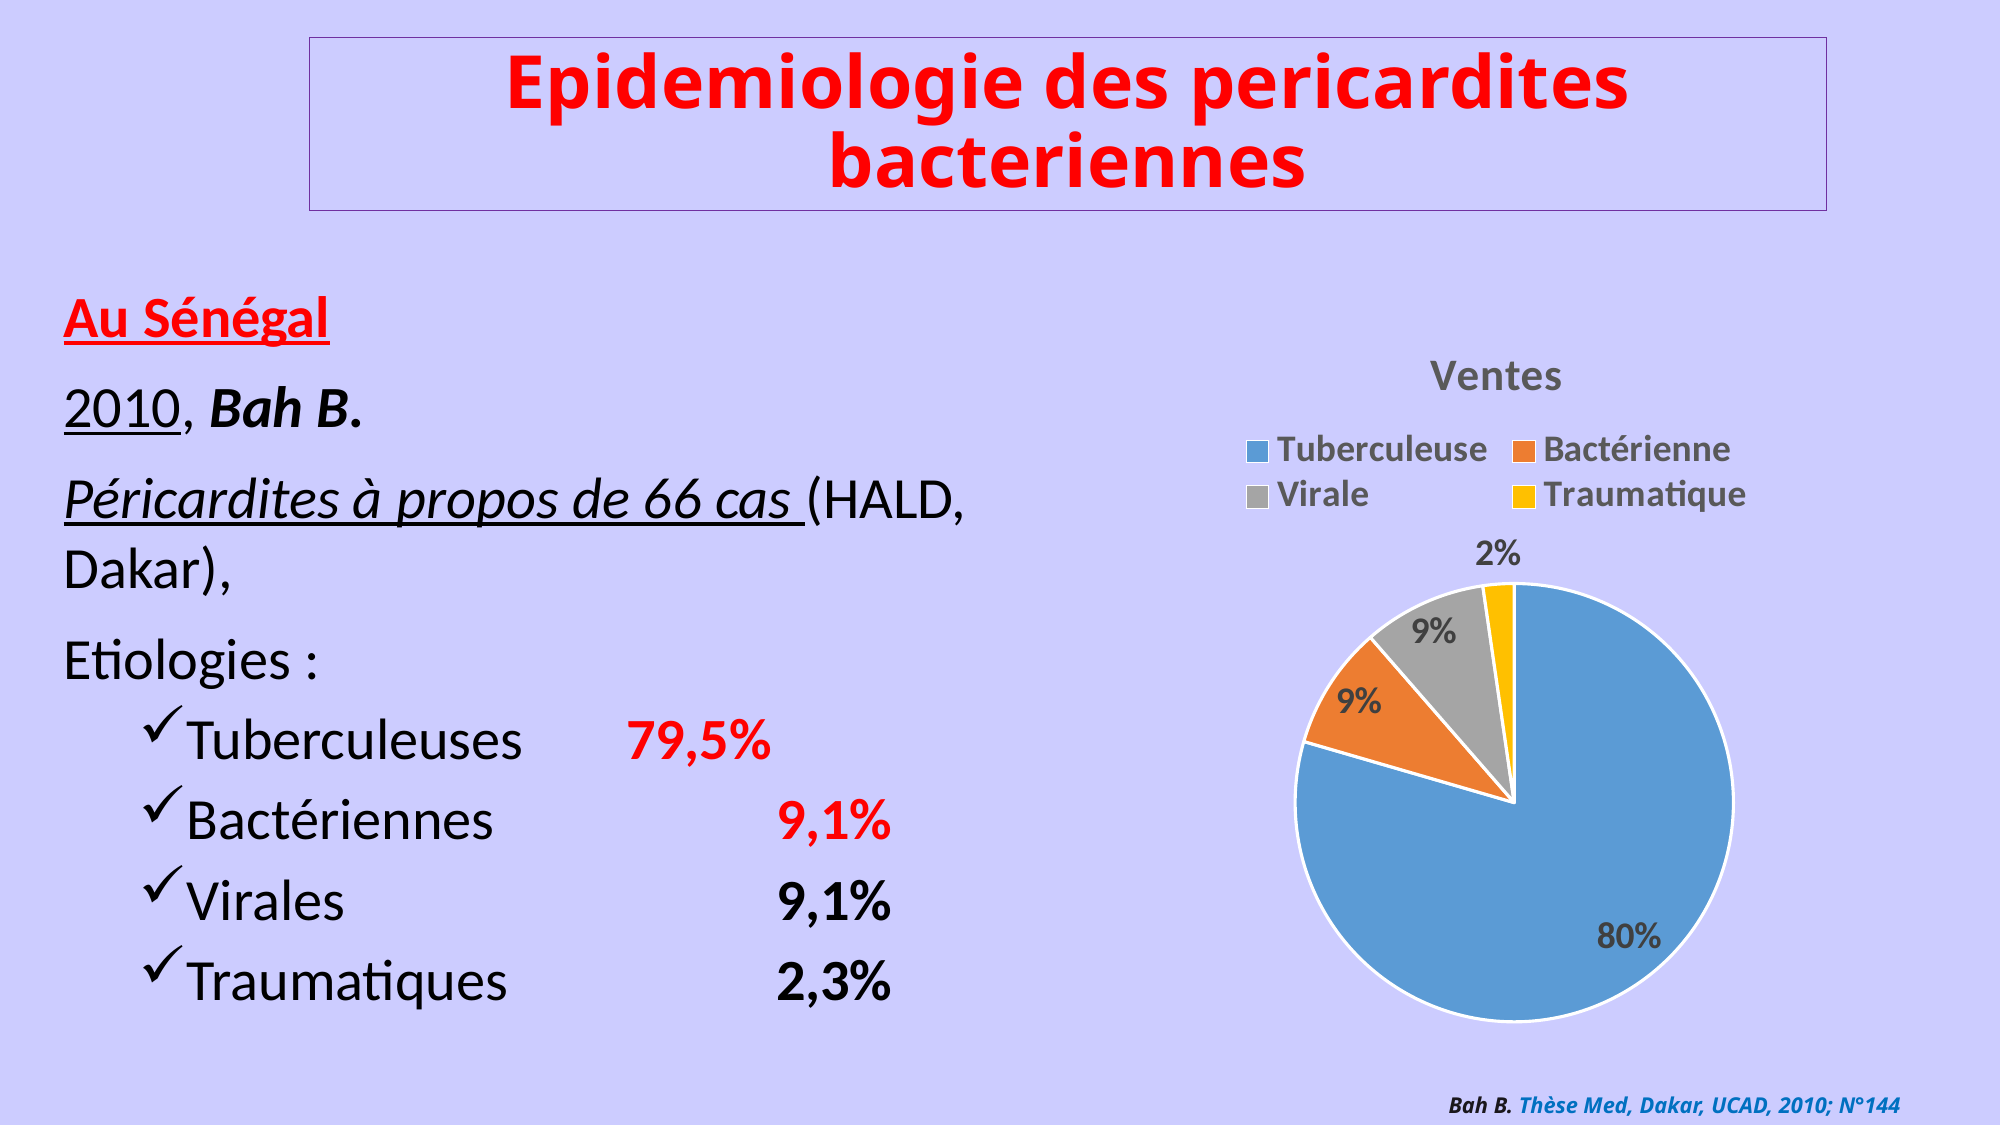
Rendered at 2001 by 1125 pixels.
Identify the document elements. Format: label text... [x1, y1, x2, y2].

text_box Bah B. Thèse Med, Dakar, UCAD, 2010; N°144 [1433, 1084, 2000, 1125]
list Au Sénégal 2010, Bah B. Péricardites à propos de 66 cas (HALD, Dakar), Etiologies : Tuberculeuses 79,5% Bactériennes 9,1% Virales 9,1% Traumatiques 2,3% [48, 271, 1032, 1085]
chart [993, 319, 2000, 1037]
text_box Epidemiologie des pericardites bacteriennes [309, 37, 1827, 211]
